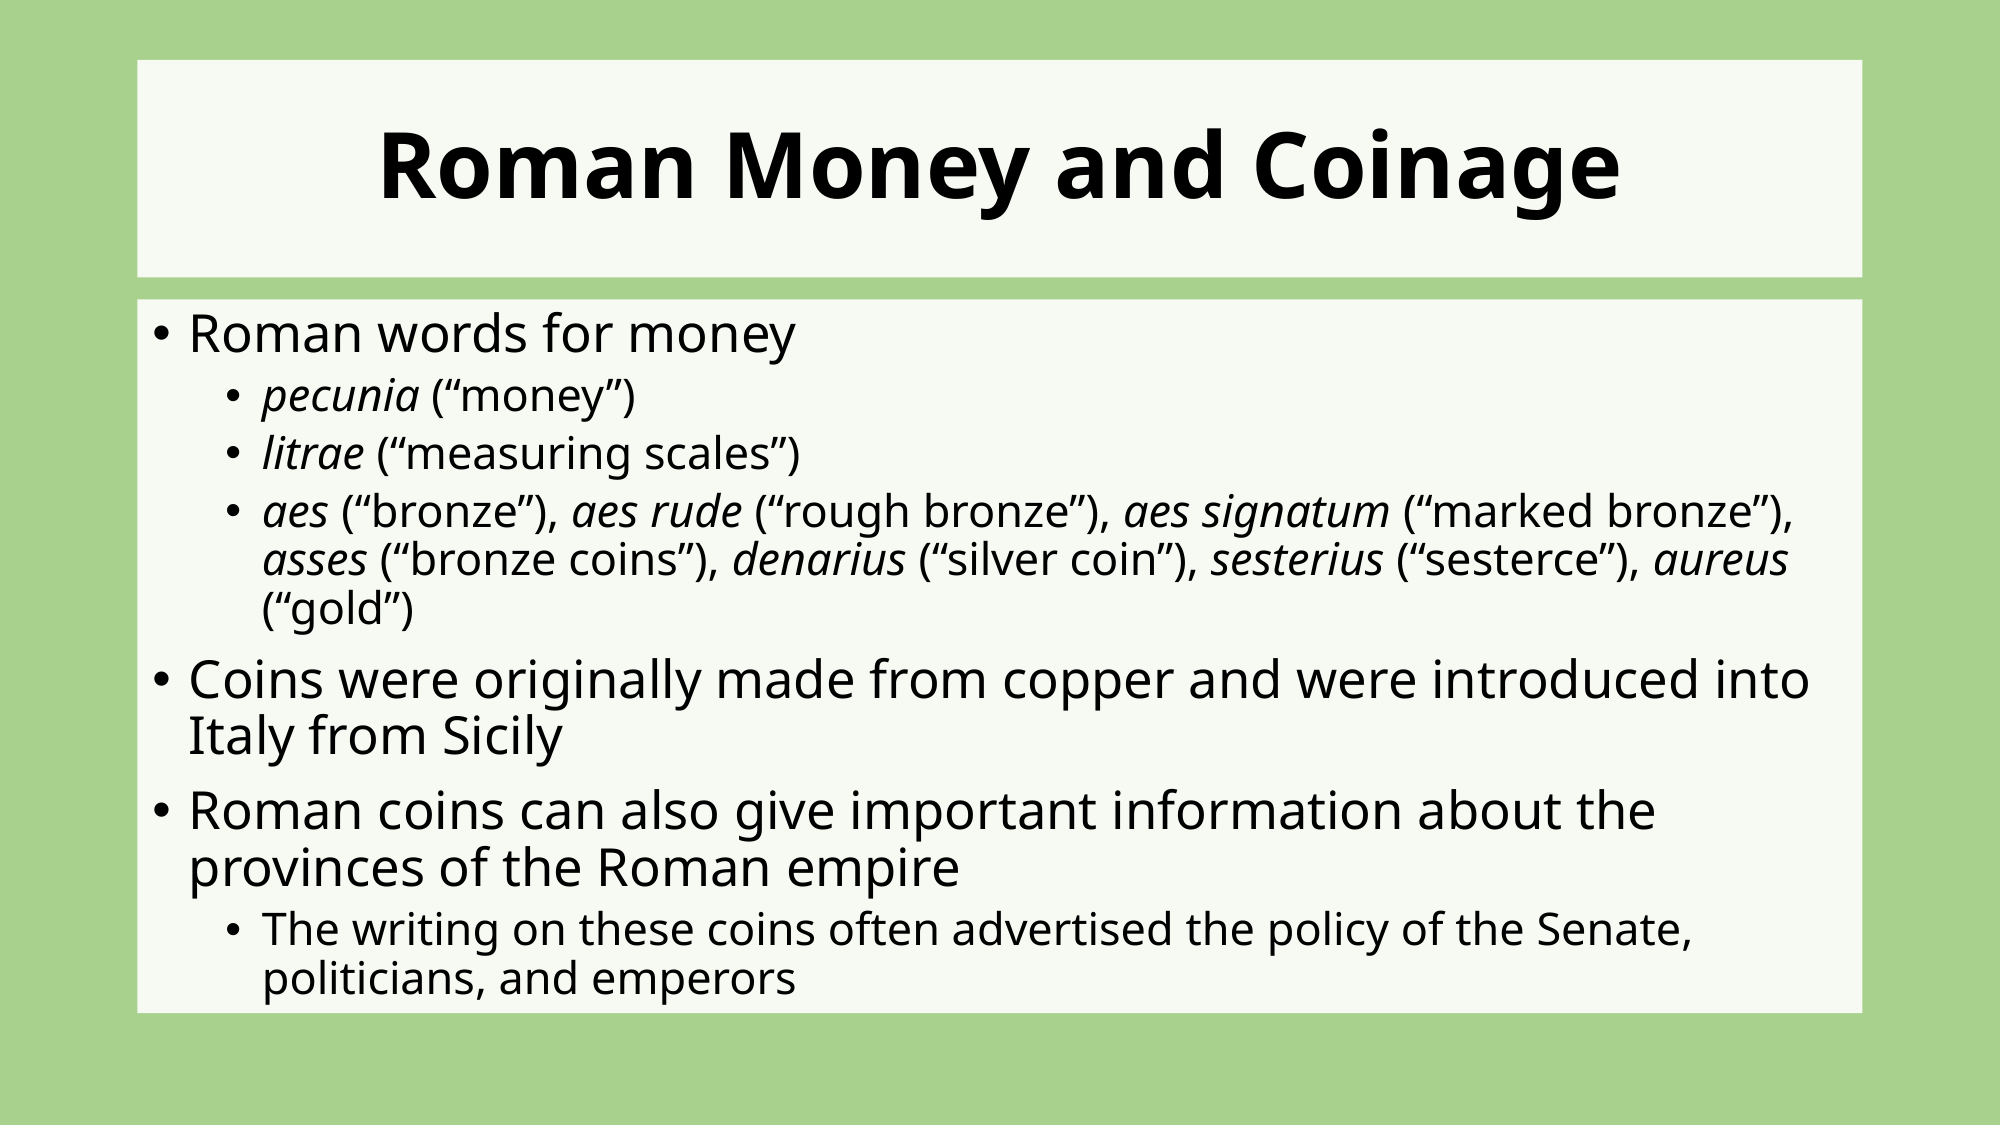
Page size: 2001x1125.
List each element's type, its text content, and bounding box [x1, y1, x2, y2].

list Roman words for money pecunia (“money”) litrae (“measuring scales”) aes (“bronze”), aes rude (“rough bronze”), aes signatum (“marked bronze”), asses (“bronze coins”), denarius (“silver coin”), sesterius (“sesterce”), aureus (“gold”) Coins were originally made from copper and were introduced into Italy from Sicily Roman coins can also give important information about the provinces of the Roman empire The writing on these coins often advertised the policy of the Senate, politicians, and emperors [137, 299, 1863, 1014]
title Roman Money and Coinage [137, 59, 1863, 278]
